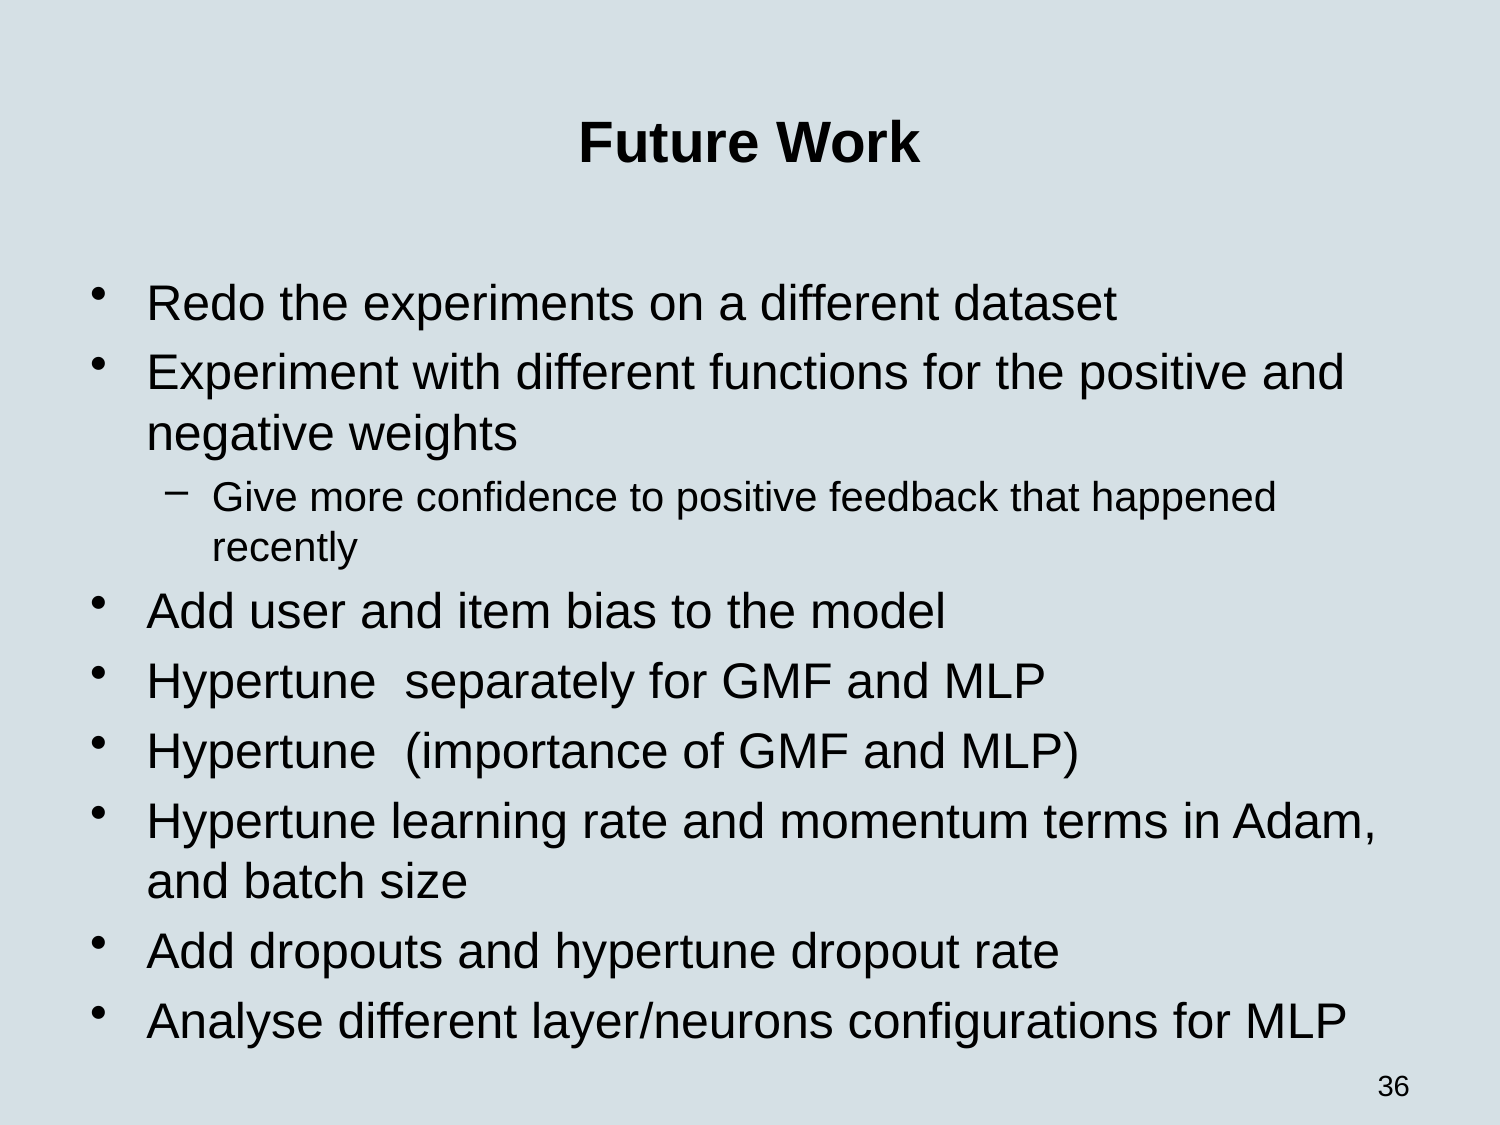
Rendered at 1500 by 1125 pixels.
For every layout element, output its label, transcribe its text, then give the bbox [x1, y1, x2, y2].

slide_number 36 [1074, 1024, 1426, 1103]
footer [395, 1024, 1074, 1103]
title Future Work [75, 45, 1425, 233]
